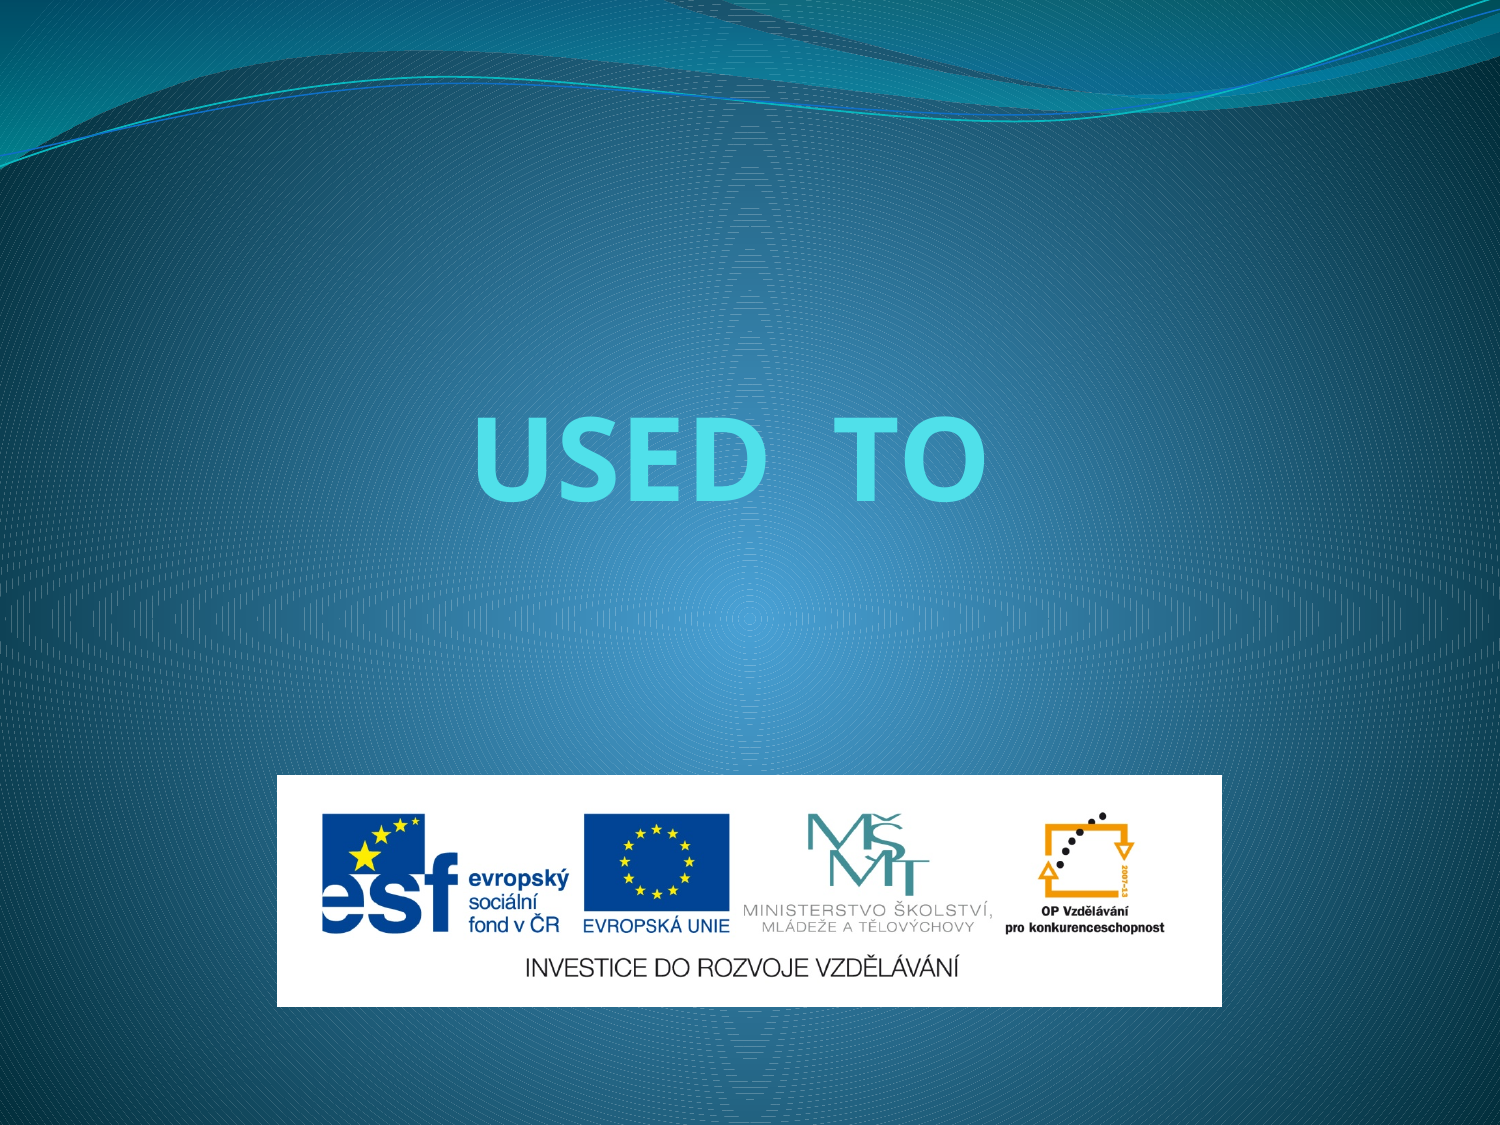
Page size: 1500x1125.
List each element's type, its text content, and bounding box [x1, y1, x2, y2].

title USED TO [87, 224, 1376, 525]
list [277, 774, 1222, 1007]
